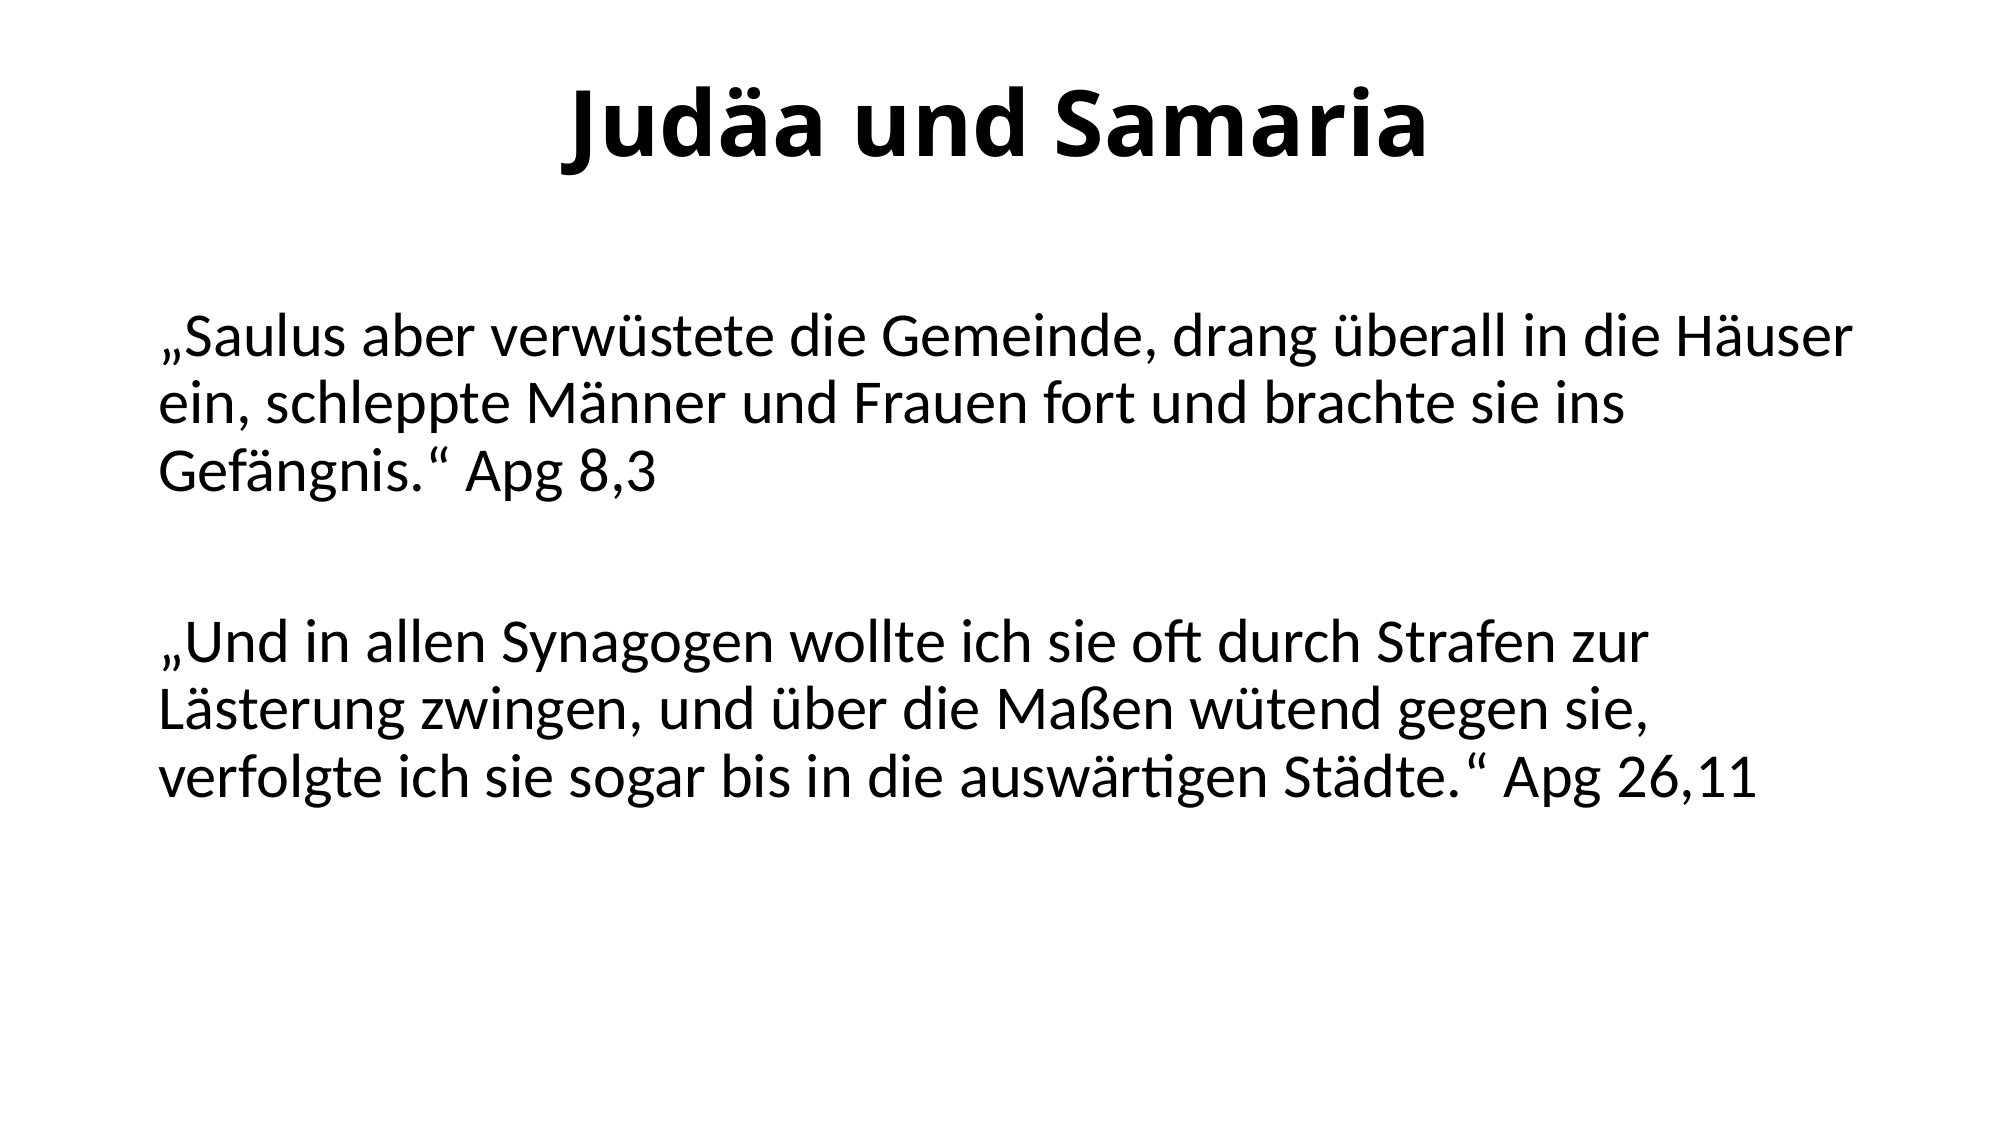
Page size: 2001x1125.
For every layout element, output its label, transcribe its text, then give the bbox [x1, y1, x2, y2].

title Judäa und Samaria [137, 59, 1863, 194]
text_box „Saulus aber verwüstete die Gemeinde, drang überall in die Häuser ein, schleppte Männer und Frauen fort und brachte sie ins Gefängnis.“ Apg 8,3 [143, 295, 1882, 513]
text_box „Und in allen Synagogen wollte ich sie oft durch Strafen zur Lästerung zwingen, und über die Maßen wütend gegen sie, verfolgte ich sie sogar bis in die auswärtigen Städte.“ Apg 26,11 [143, 601, 1882, 886]
